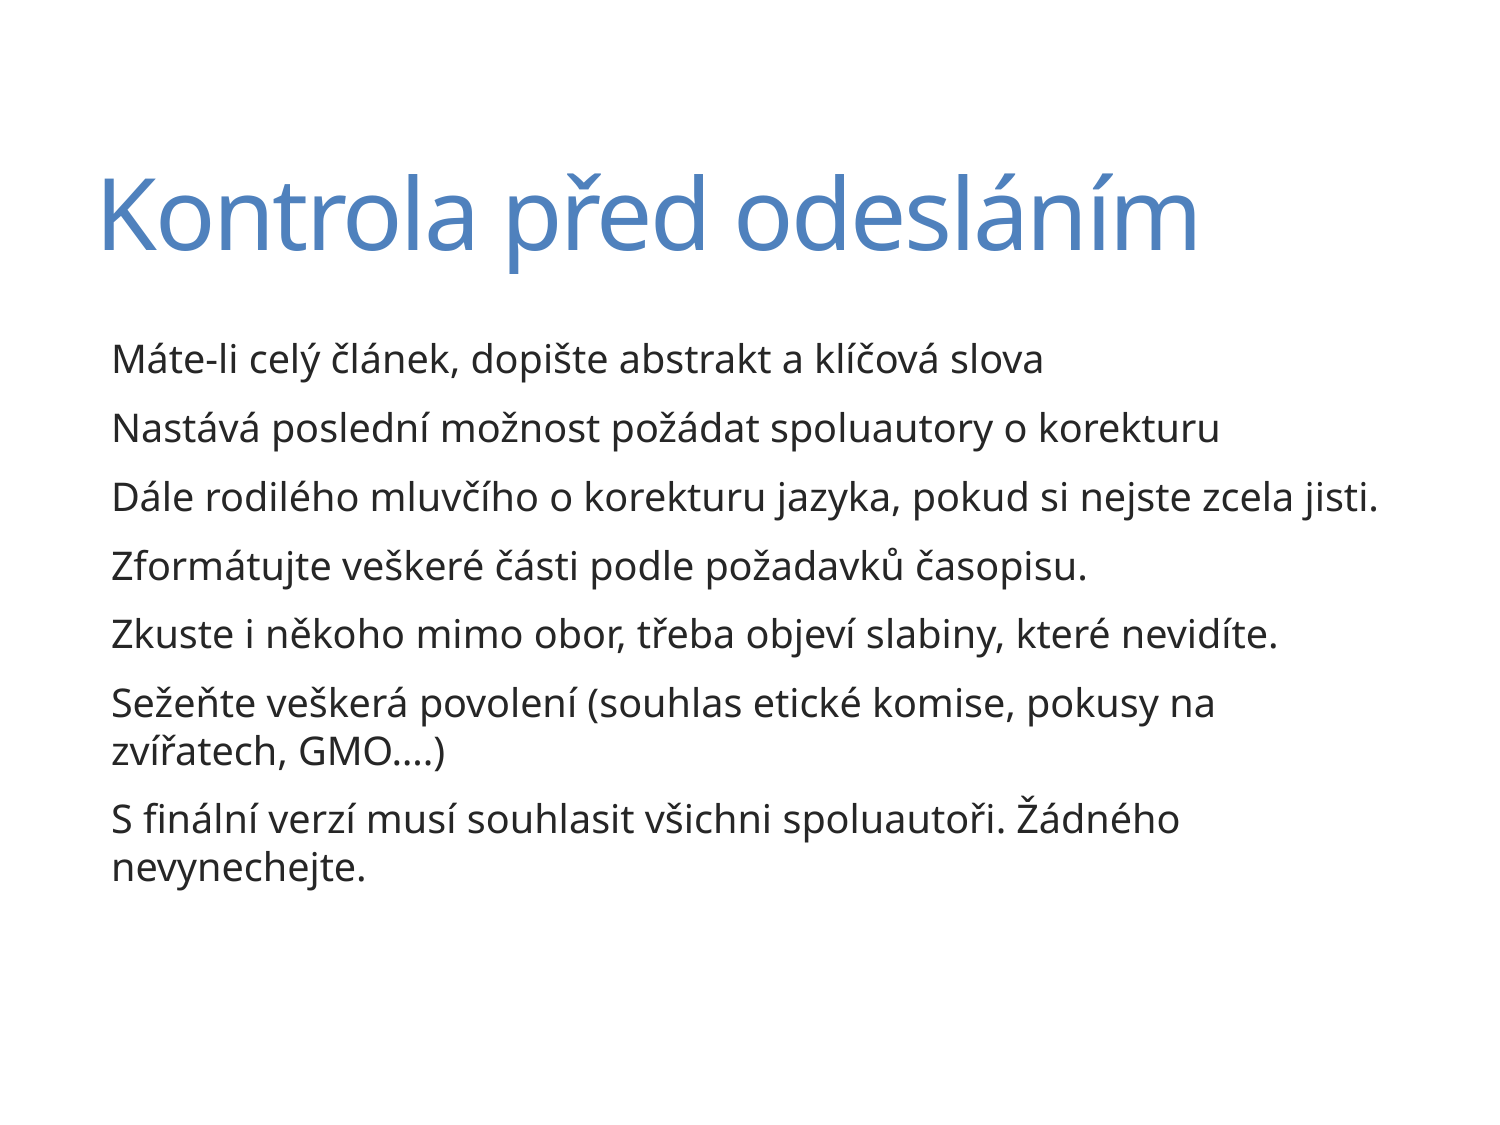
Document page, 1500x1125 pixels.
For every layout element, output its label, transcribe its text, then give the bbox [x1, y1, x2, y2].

title Kontrola před odesláním [80, 81, 1407, 354]
list Máte-li celý článek, dopište abstrakt a klíčová slova Nastává poslední možnost požádat spoluautory o korekturu Dále rodilého mluvčího o korekturu jazyka, pokud si nejste zcela jisti. Zformátujte veškeré části podle požadavků časopisu. Zkuste i někoho mimo obor, třeba objeví slabiny, které nevidíte. Sežeňte veškerá povolení (souhlas etické komise, pokusy na zvířatech, GMO….) S finální verzí musí souhlasit všichni spoluautoři. Žádného nevynechejte. [83, 326, 1407, 945]
